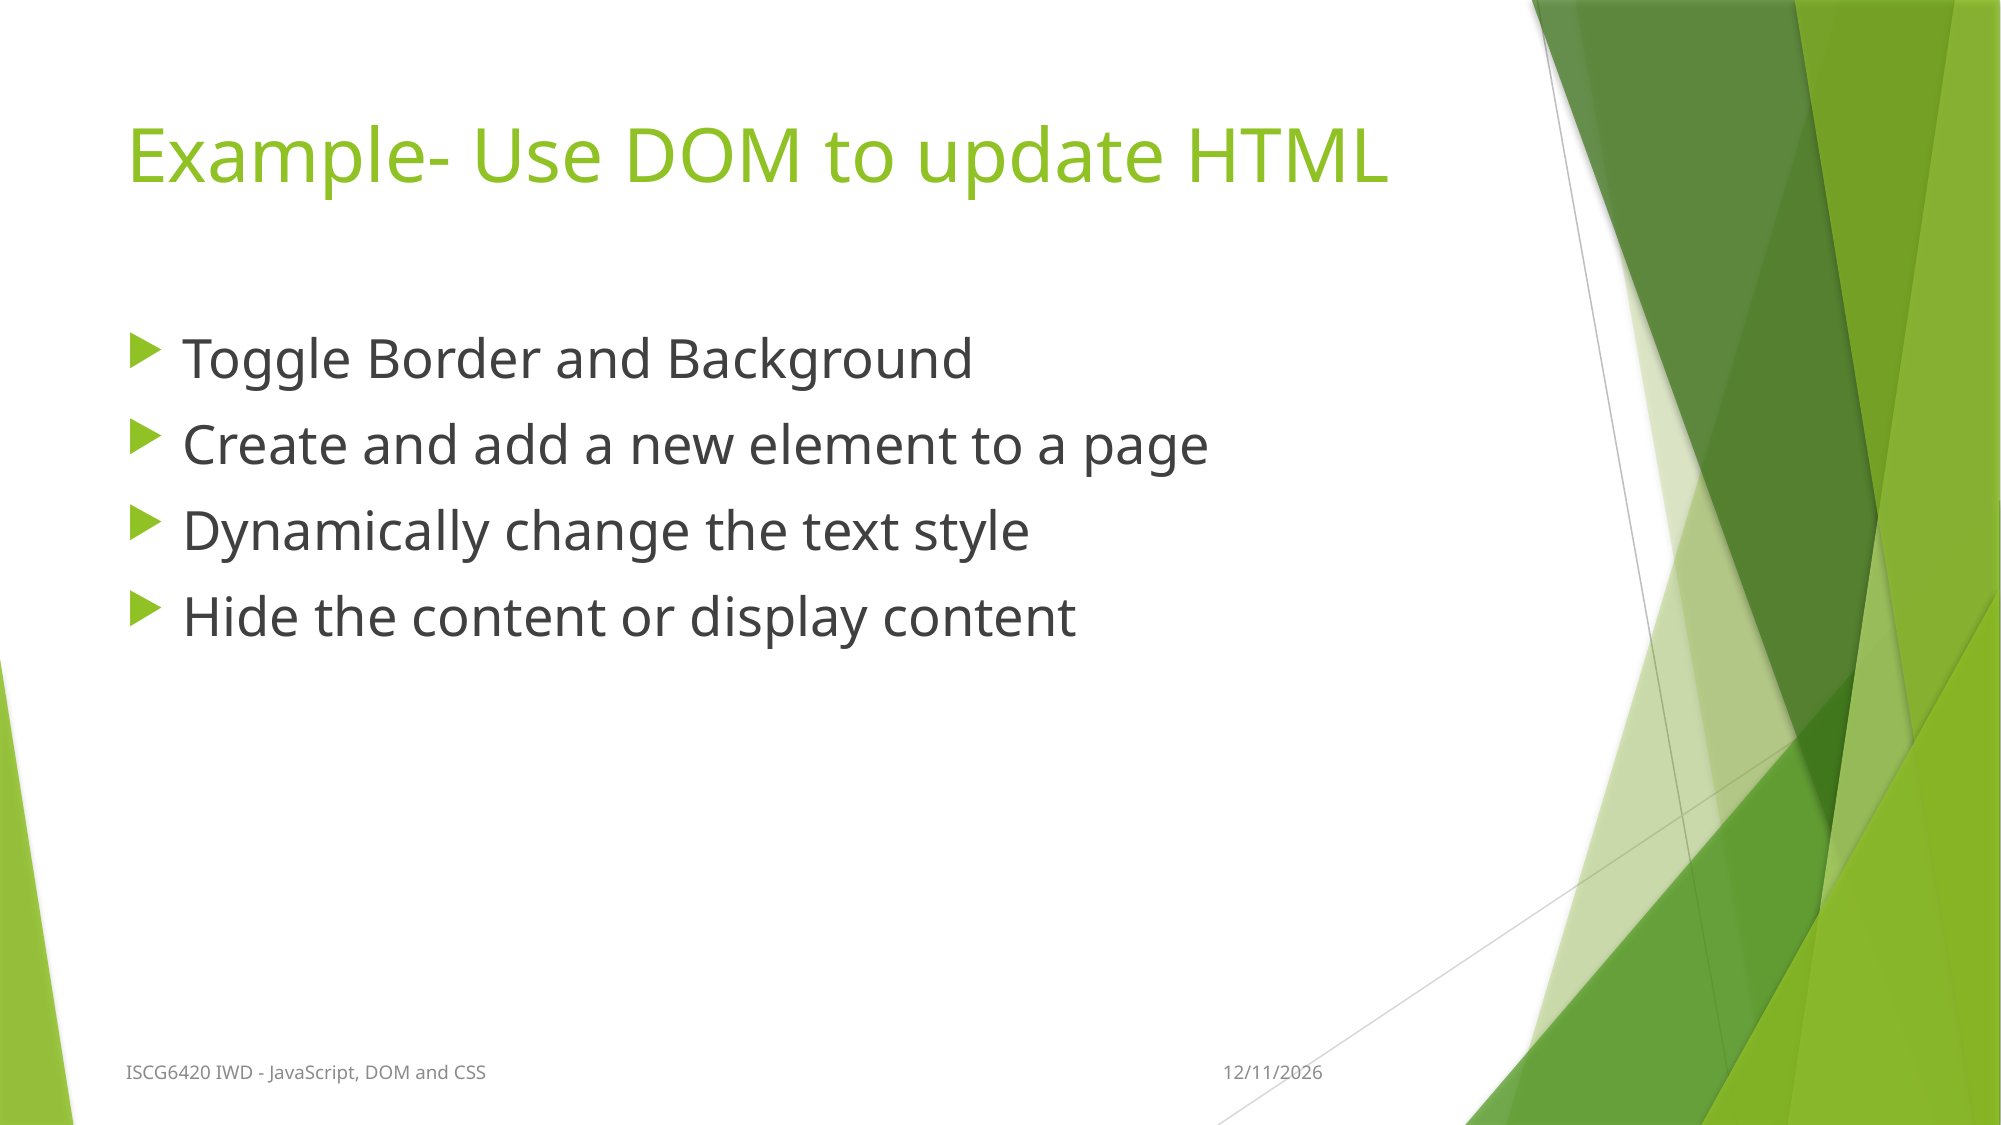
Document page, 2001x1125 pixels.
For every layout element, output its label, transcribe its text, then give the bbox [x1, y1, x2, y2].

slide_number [1188, 1043, 1338, 1104]
footer ISCG6420 IWD - JavaScript, DOM and CSS [111, 1043, 1145, 1104]
title Example- Use DOM to update HTML [111, 99, 1522, 316]
list Toggle Border and Background Create and add a new element to a page Dynamically change the text style Hide the content or display content [111, 316, 1522, 915]
